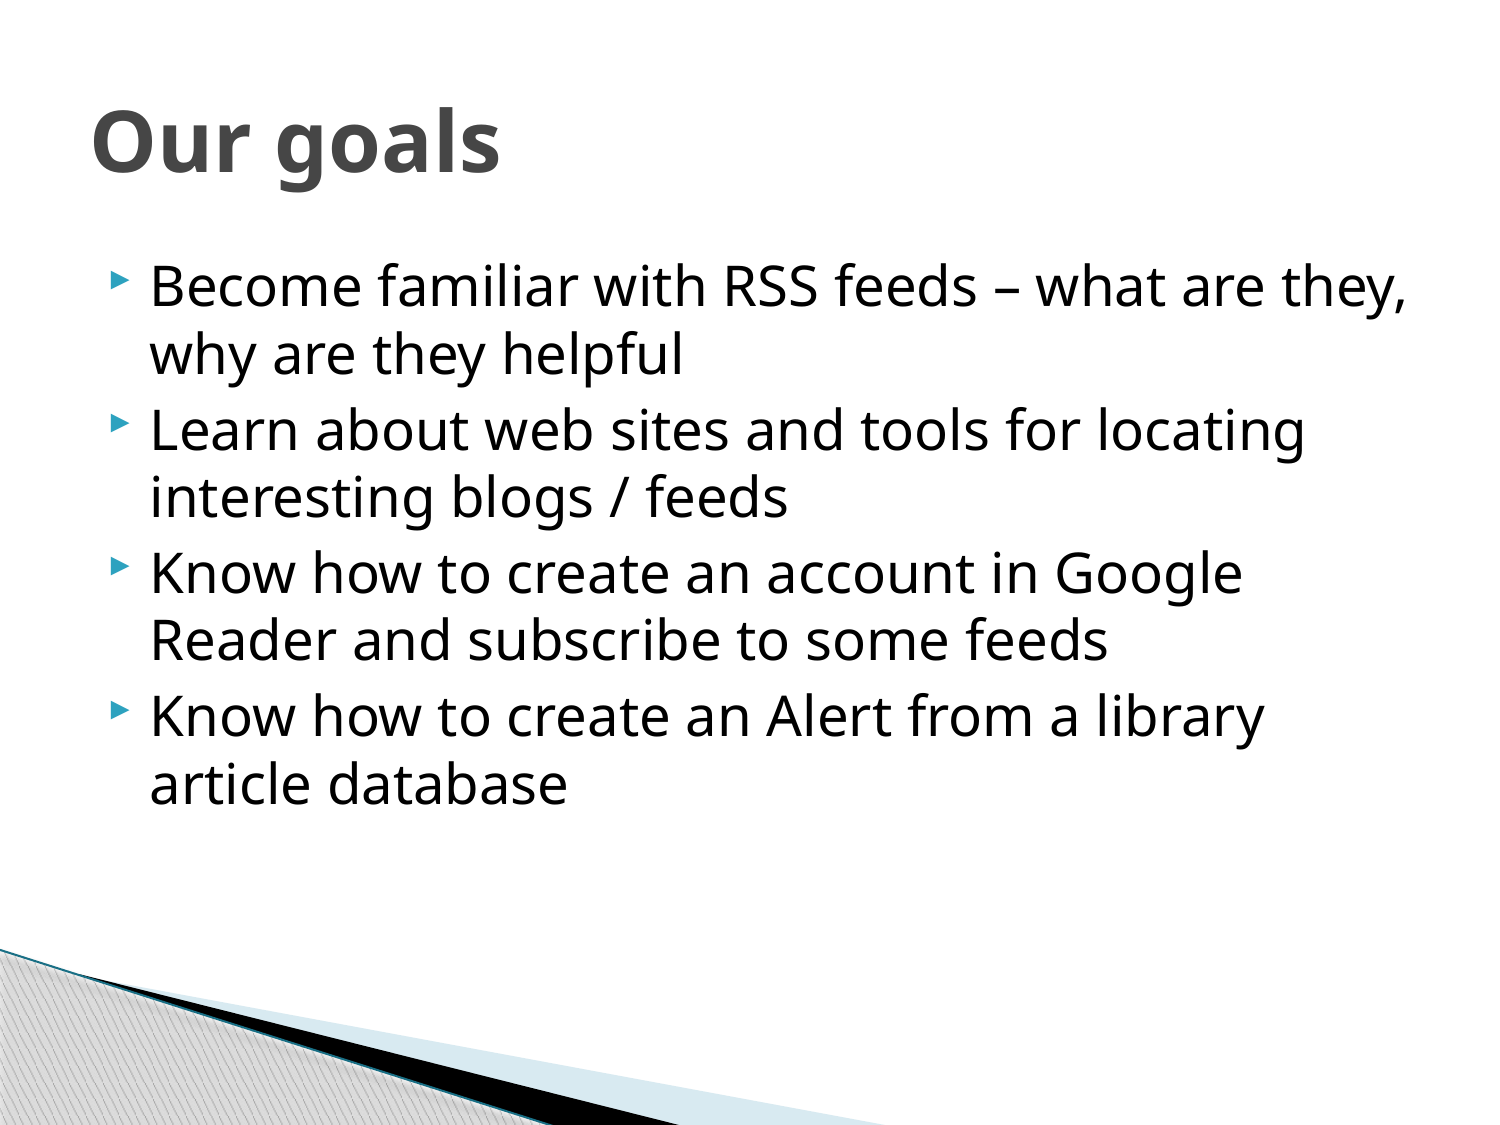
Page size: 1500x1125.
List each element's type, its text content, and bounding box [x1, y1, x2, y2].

list Become familiar with RSS feeds – what are they, why are they helpful Learn about web sites and tools for locating interesting blogs / feeds Know how to create an account in Google Reader and subscribe to some feeds Know how to create an Alert from a library article database [75, 243, 1425, 986]
title Our goals [75, 45, 1425, 233]
